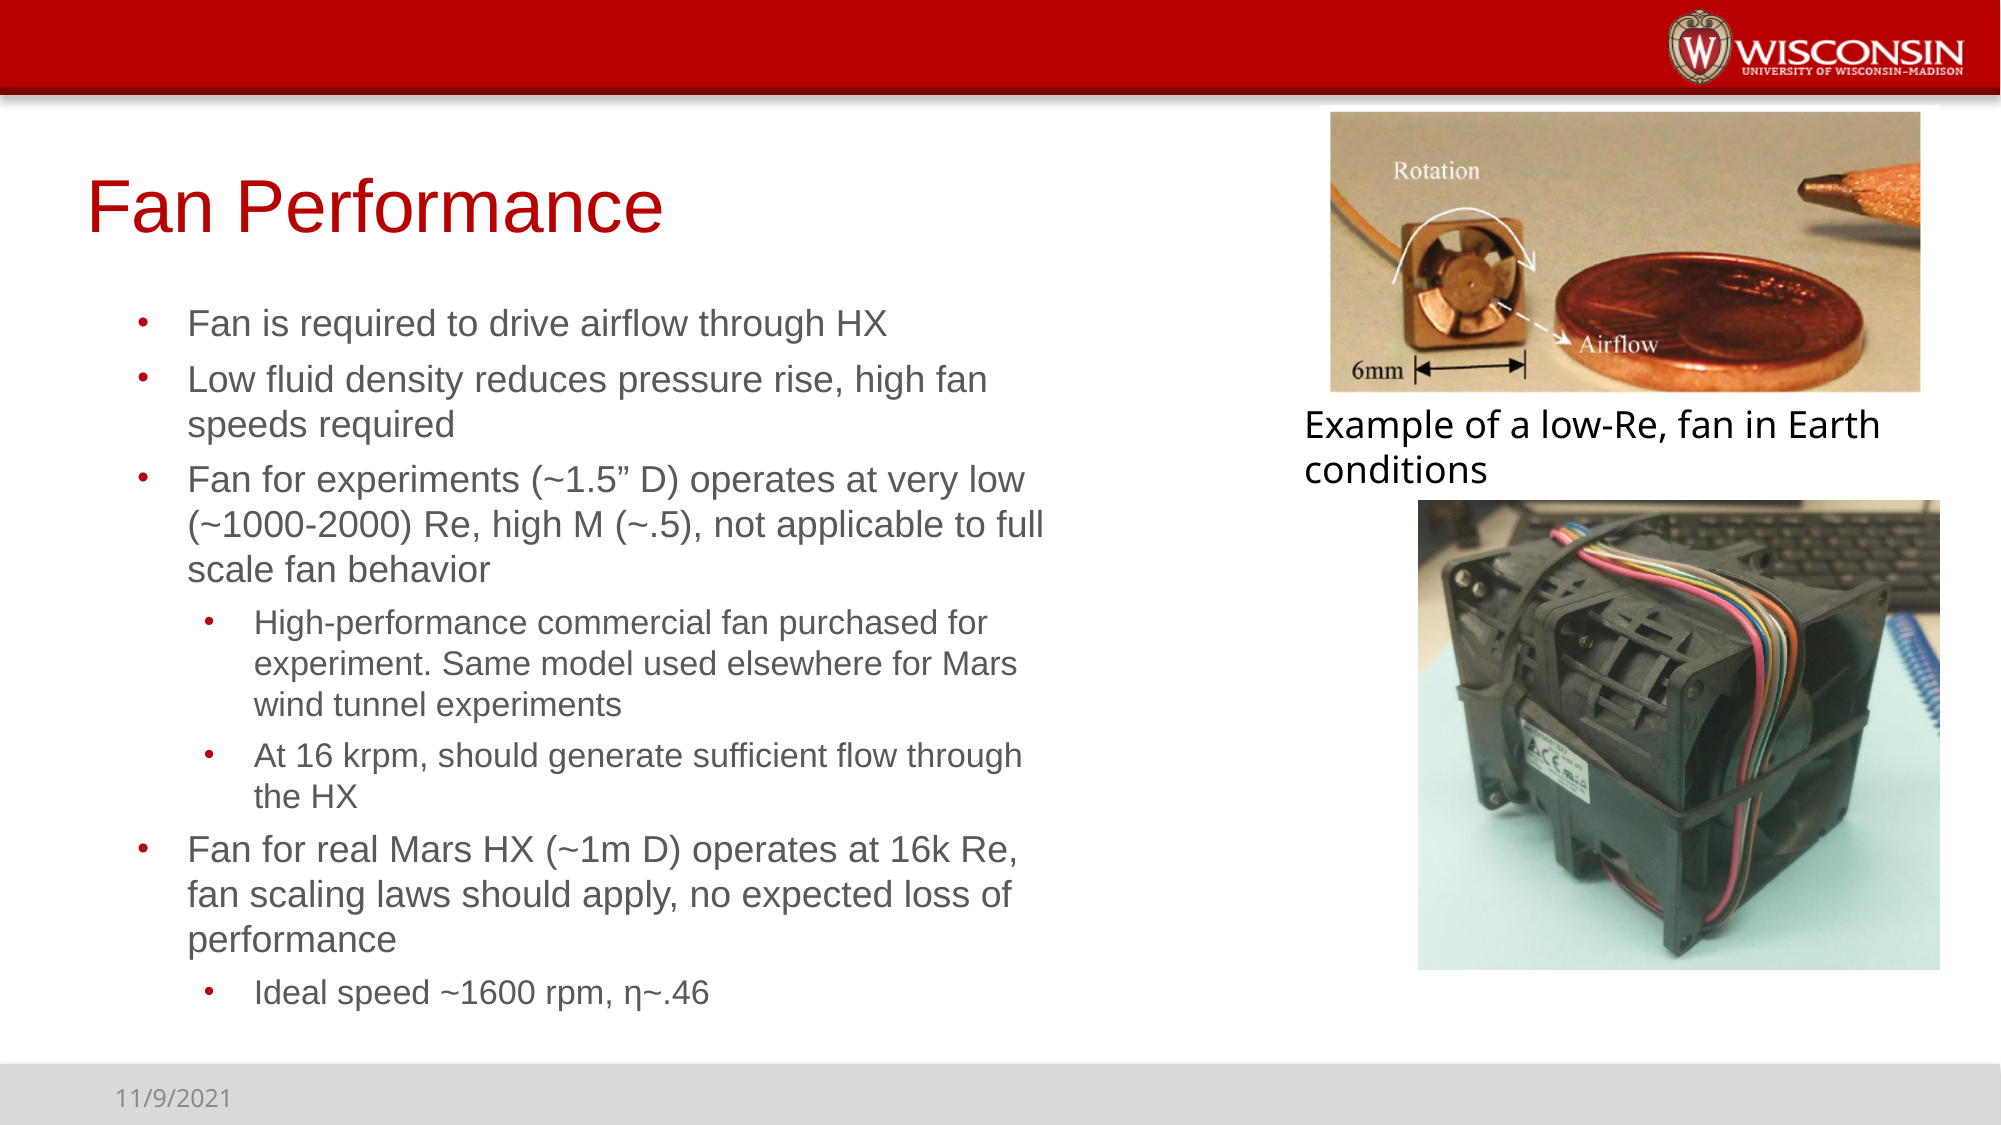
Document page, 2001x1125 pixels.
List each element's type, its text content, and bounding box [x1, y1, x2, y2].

picture [1417, 499, 1941, 971]
title Fan Performance [86, 157, 1314, 297]
picture [1668, 9, 1965, 97]
picture [1319, 104, 1941, 395]
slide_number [99, 1067, 567, 1125]
text_box Example of a low-Re, fan in Earth conditions [1289, 394, 1940, 499]
list Fan is required to drive airflow through HX Low fluid density reduces pressure rise, high fan speeds required Fan for experiments (~1.5” D) operates at very low (~1000-2000) Re, high M (~.5), not applicable to full scale fan behavior High-performance commercial fan purchased for experiment. Same model used elsewhere for Mars wind tunnel experiments At 16 krpm, should generate sufficient flow through the HX Fan for real Mars HX (~1m D) operates at 16k Re, fan scaling laws should apply, no expected loss of performance Ideal speed ~1600 rpm, η~.46 [137, 299, 1056, 1014]
